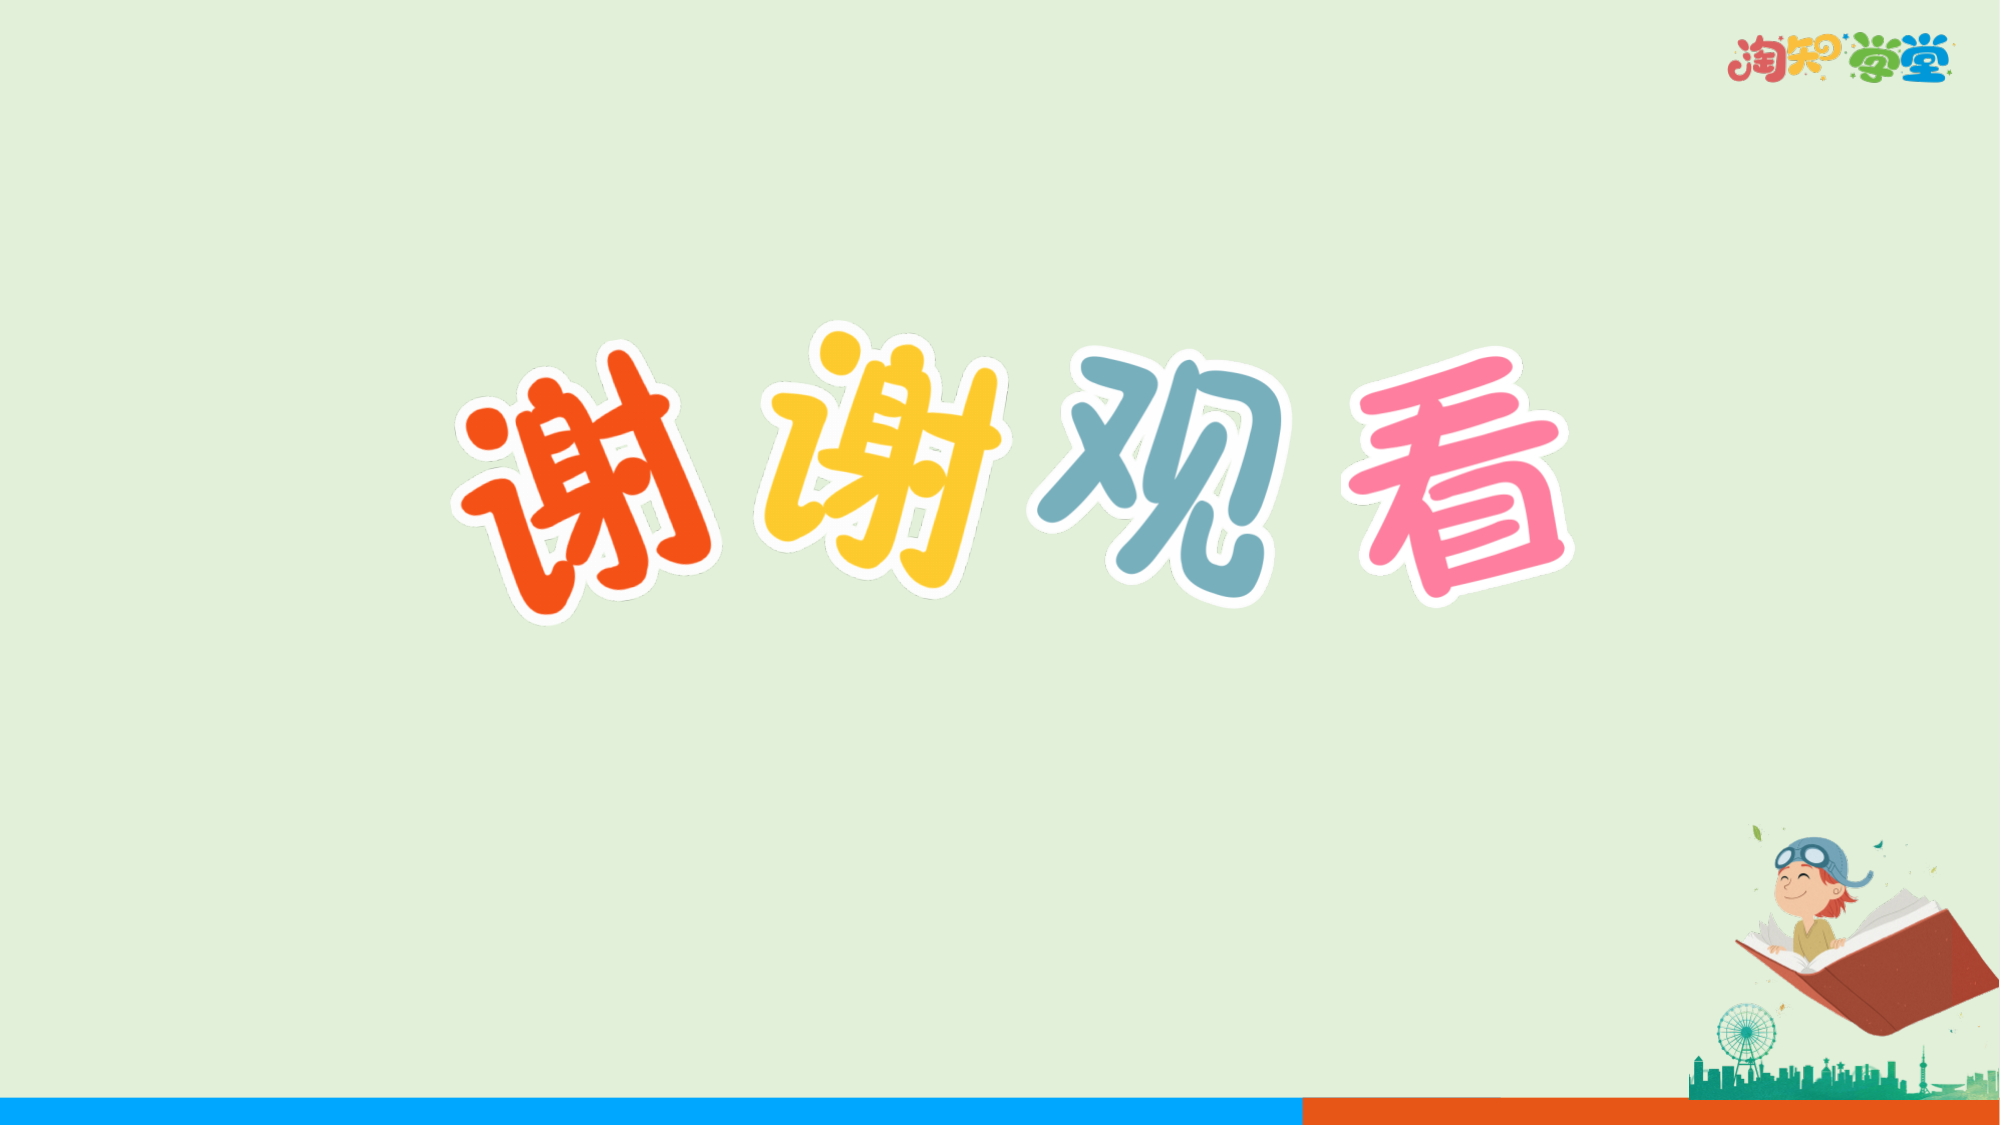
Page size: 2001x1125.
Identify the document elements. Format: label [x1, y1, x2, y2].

picture [736, 311, 1293, 610]
picture [1715, 20, 1964, 96]
picture [1689, 790, 1999, 1100]
picture [427, 328, 731, 639]
picture [1341, 339, 1592, 617]
